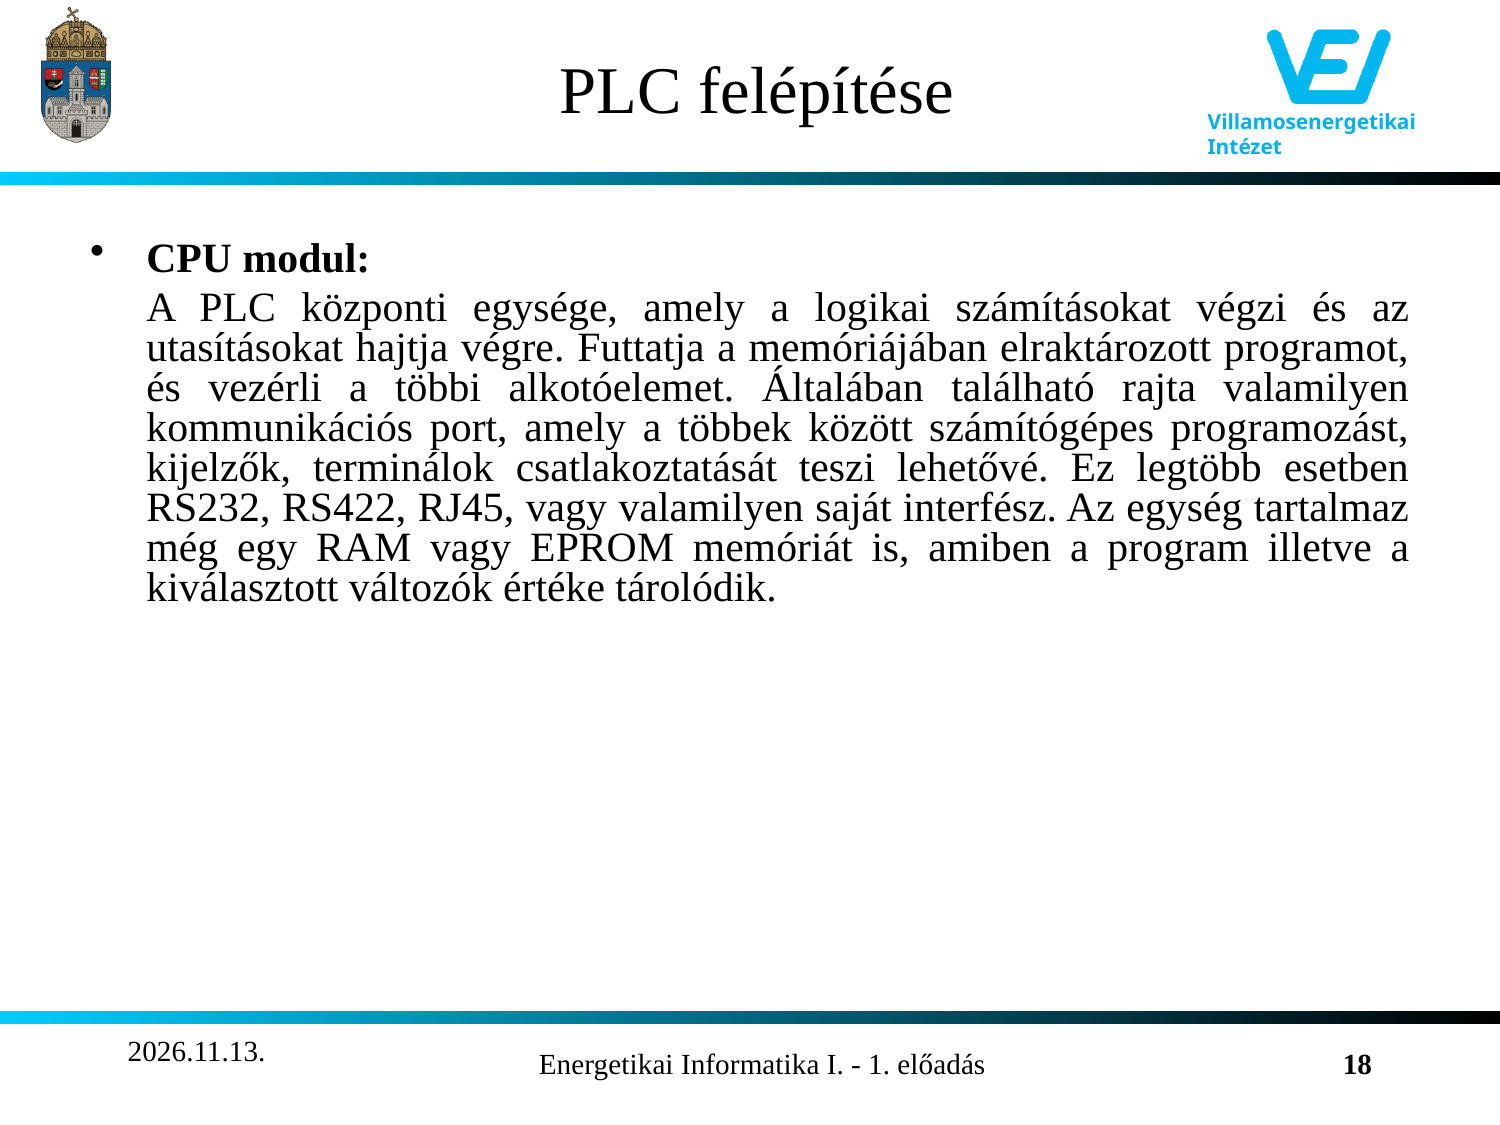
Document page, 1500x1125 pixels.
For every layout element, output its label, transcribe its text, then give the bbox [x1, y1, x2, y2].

slide_number 18 [1074, 1037, 1388, 1101]
picture [1257, 18, 1410, 115]
picture [41, 7, 111, 143]
footer Energetikai Informatika I. - 1. előadás [426, 1037, 1074, 1101]
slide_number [112, 1024, 426, 1101]
title PLC felépítése [194, 42, 1320, 131]
text_box CPU modul: A PLC központi egysége, amely a logikai számításokat végzi és az utasításokat hajtja végre. Futtatja a memóriájában elraktározott programot, és vezérli a többi alkotóelemet. Általában található rajta valamilyen kommunikációs port, amely a többek között számítógépes programozást, kijelzők, terminálok csatlakoztatását teszi lehetővé. Ez legtöbb esetben RS232, RS422, RJ45, vagy valamilyen saját interfész. Az egység tartalmaz még egy RAM vagy EPROM memóriát is, amiben a program illetve a kiválasztott változók értéke tárolódik. [74, 233, 1425, 976]
